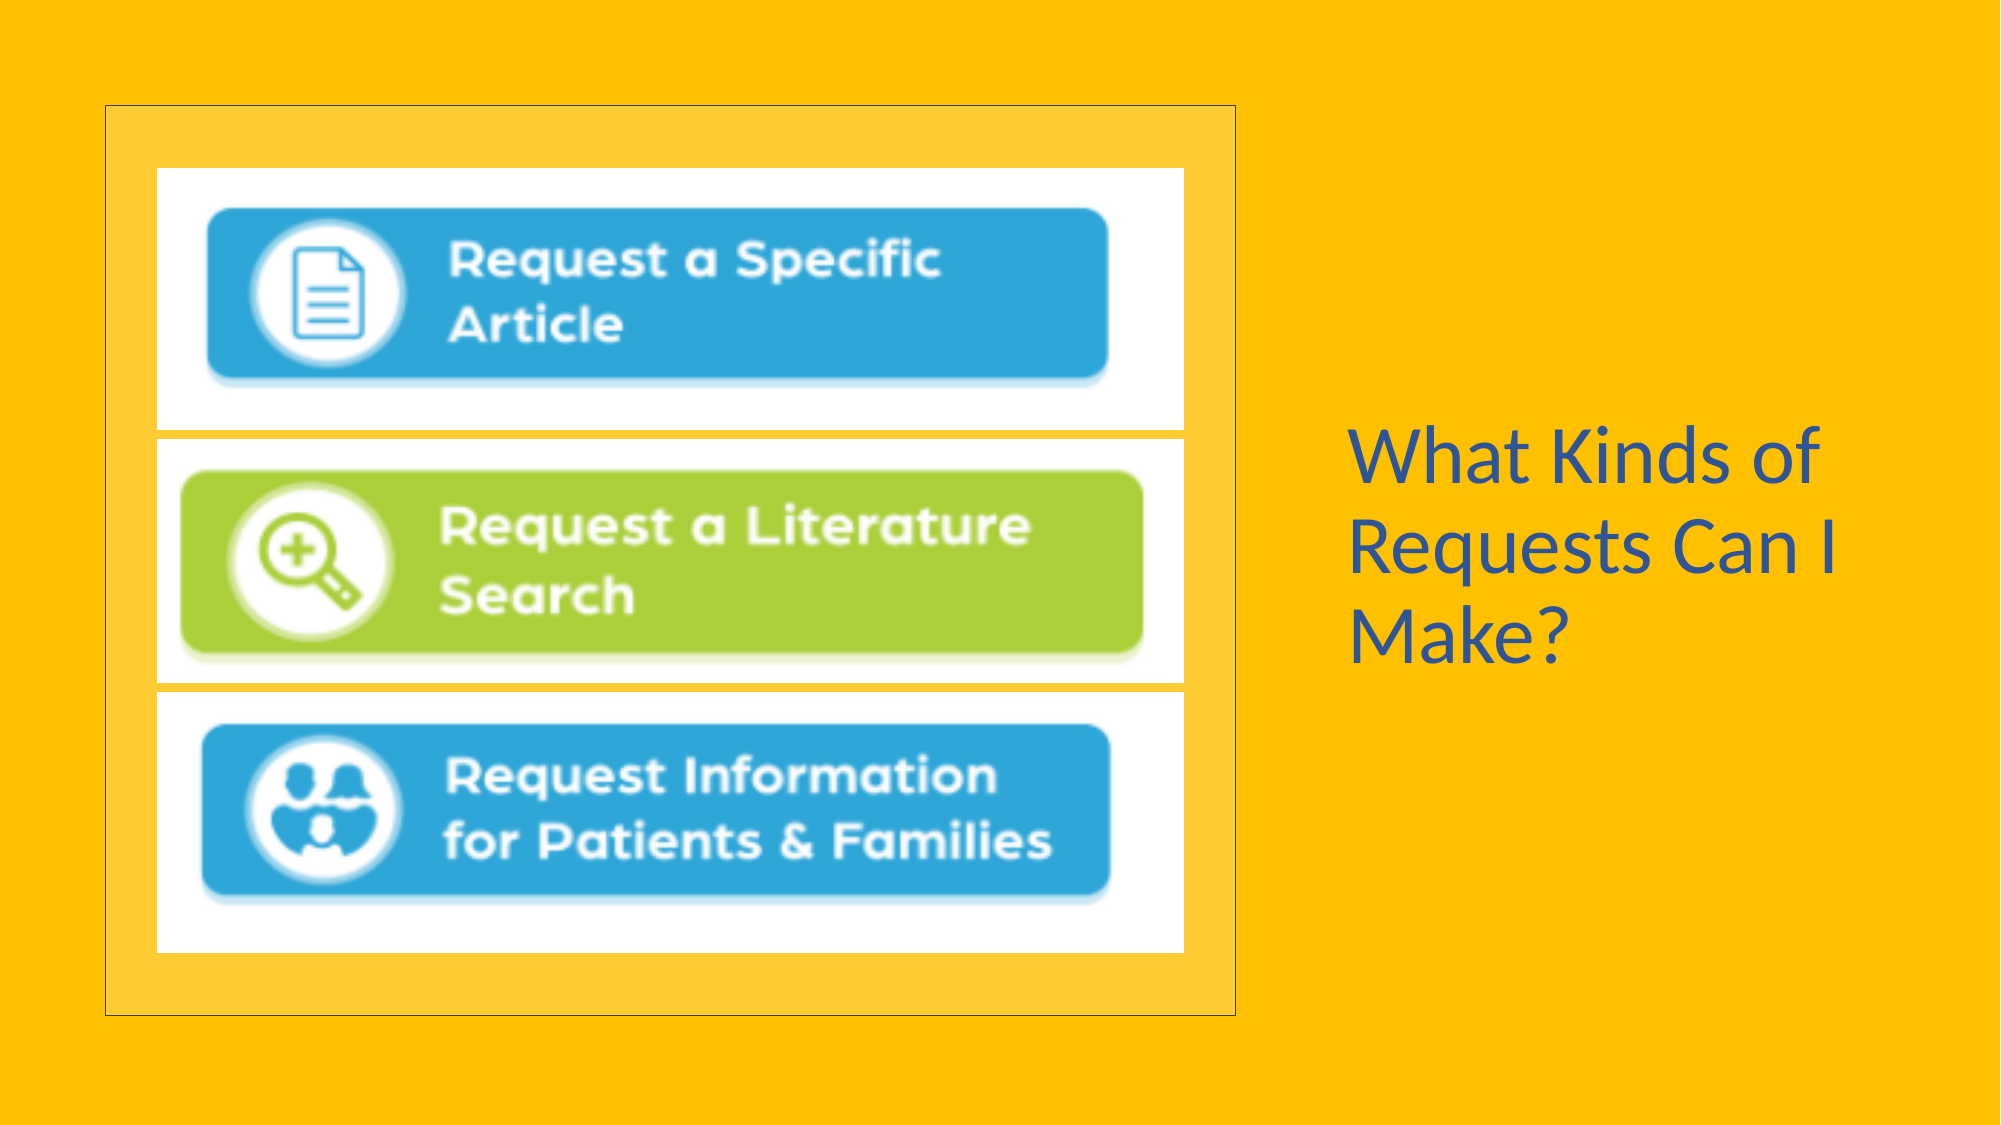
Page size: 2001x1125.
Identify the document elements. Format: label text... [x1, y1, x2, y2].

picture [157, 168, 1184, 430]
title What Kinds of Requests Can I Make? [1331, 157, 1954, 937]
text_box [105, 105, 1236, 1016]
picture [157, 692, 1184, 953]
picture [157, 438, 1184, 684]
